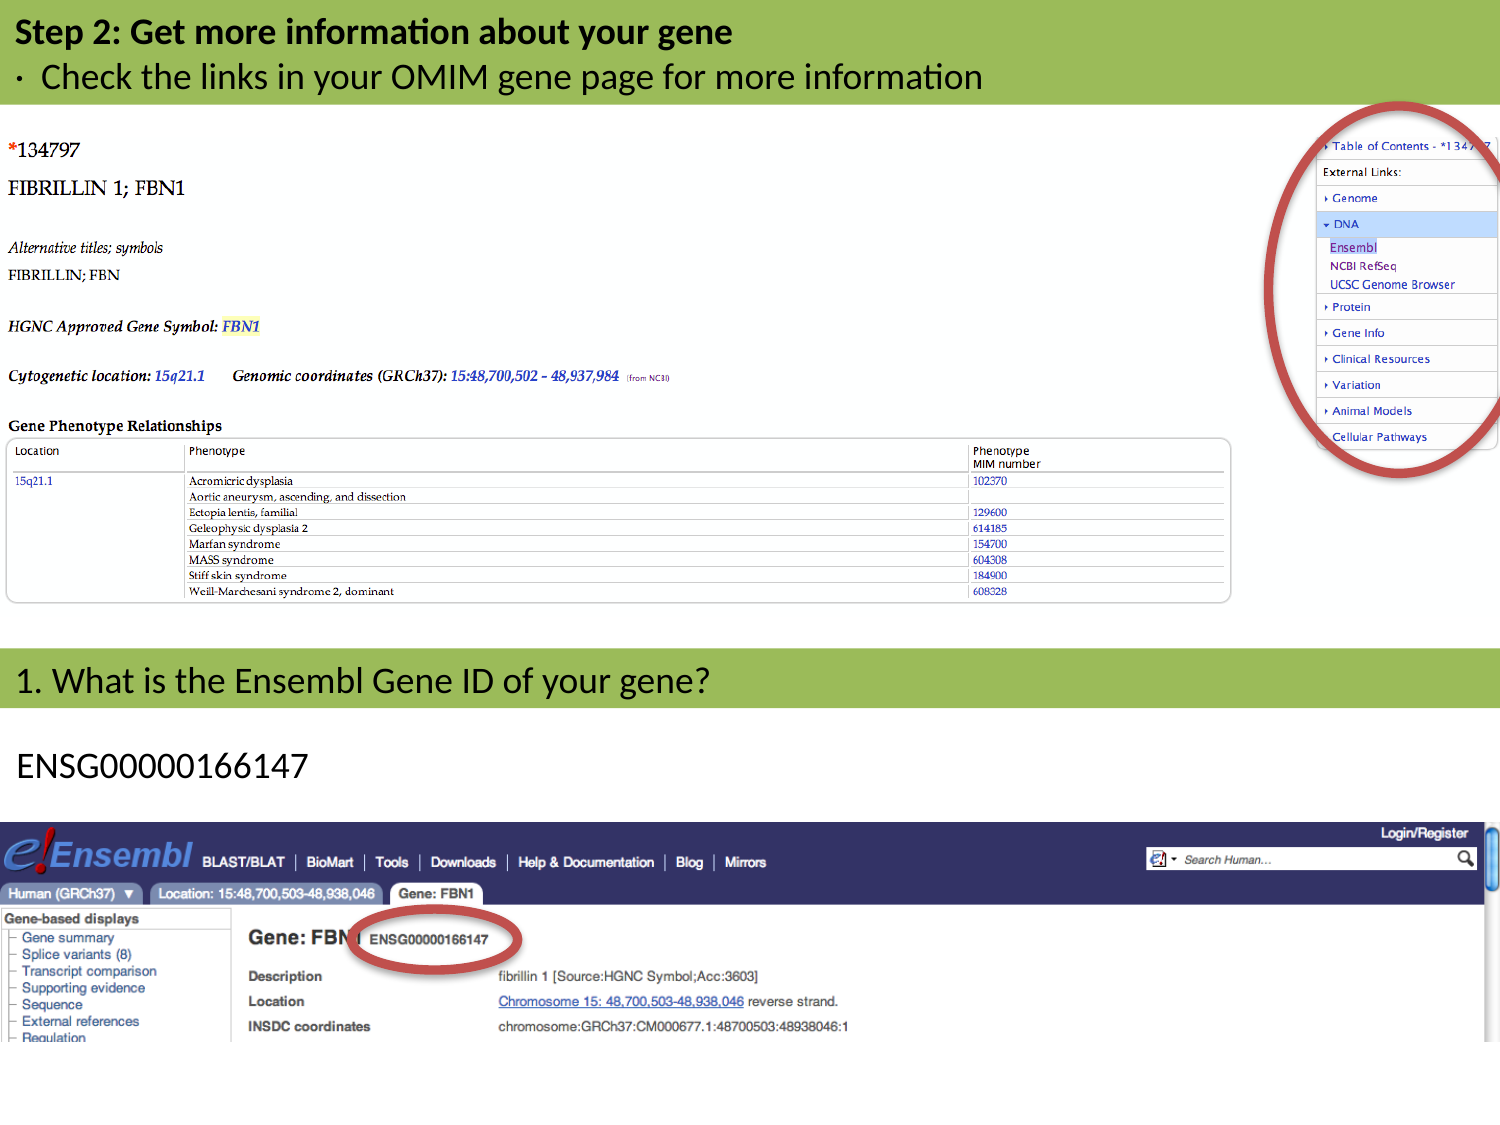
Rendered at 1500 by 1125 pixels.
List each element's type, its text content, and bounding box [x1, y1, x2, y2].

picture [0, 822, 1500, 1042]
text_box [1327, 105, 1471, 135]
text_box 1. What is the Ensembl Gene ID of your gene? [0, 648, 1500, 709]
picture [0, 136, 1500, 617]
text_box ENSG00000166147 [1, 733, 324, 794]
text_box Step 2: Get more information about your gene · Check the links in your OMIM gene page for more information [0, 0, 1500, 105]
